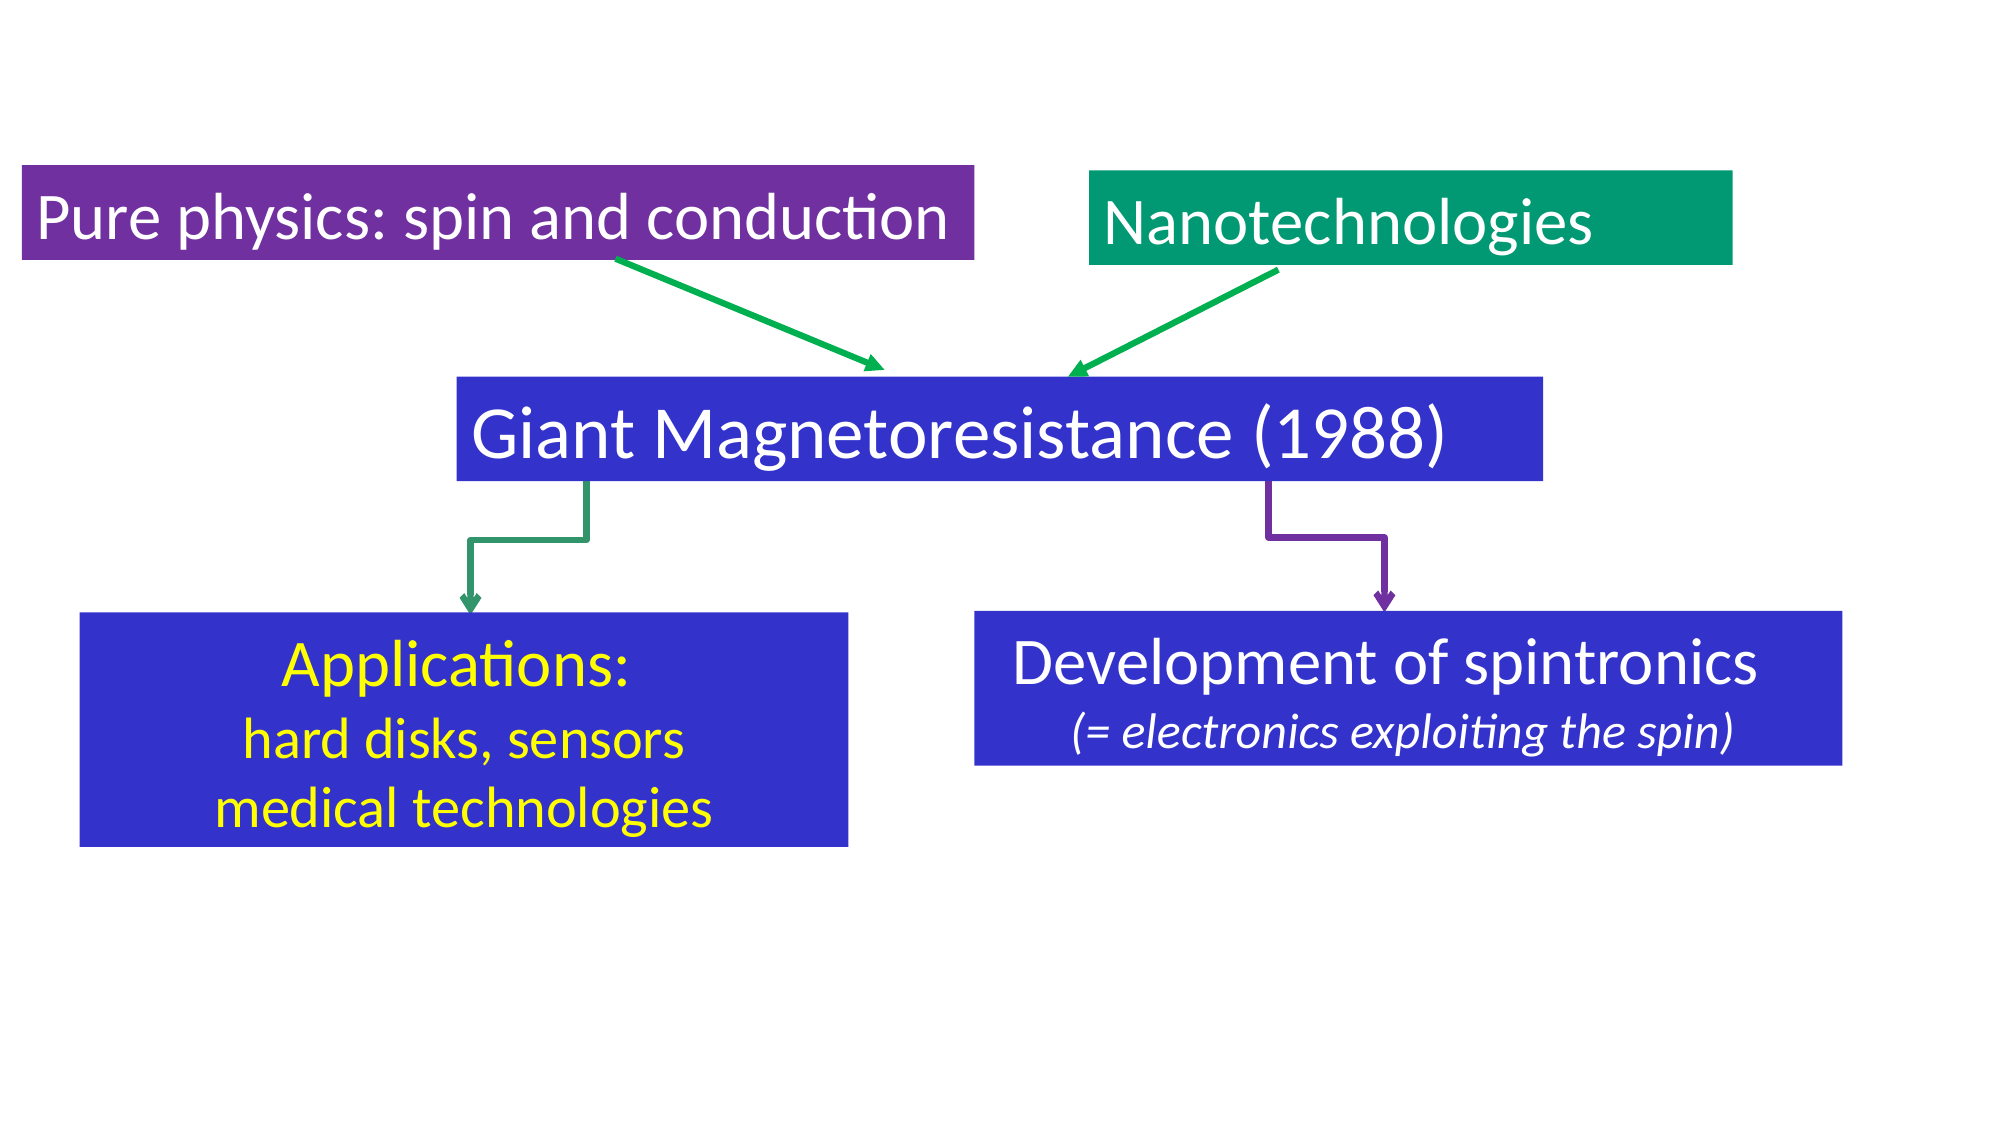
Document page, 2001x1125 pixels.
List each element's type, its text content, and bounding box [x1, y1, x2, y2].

text_box Giant Magnetoresistance (1988) [456, 376, 1544, 482]
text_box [453, 481, 604, 599]
text_box Development of spintronics (= electronics exploiting the spin) [974, 610, 1843, 766]
text_box Pure physics: spin and conduction [21, 165, 975, 260]
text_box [1251, 479, 1402, 596]
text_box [1067, 269, 1279, 377]
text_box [615, 258, 885, 371]
text_box Applications: hard disks, sensors medical technologies [79, 612, 849, 847]
text_box Nanotechnologies [1089, 170, 1733, 265]
